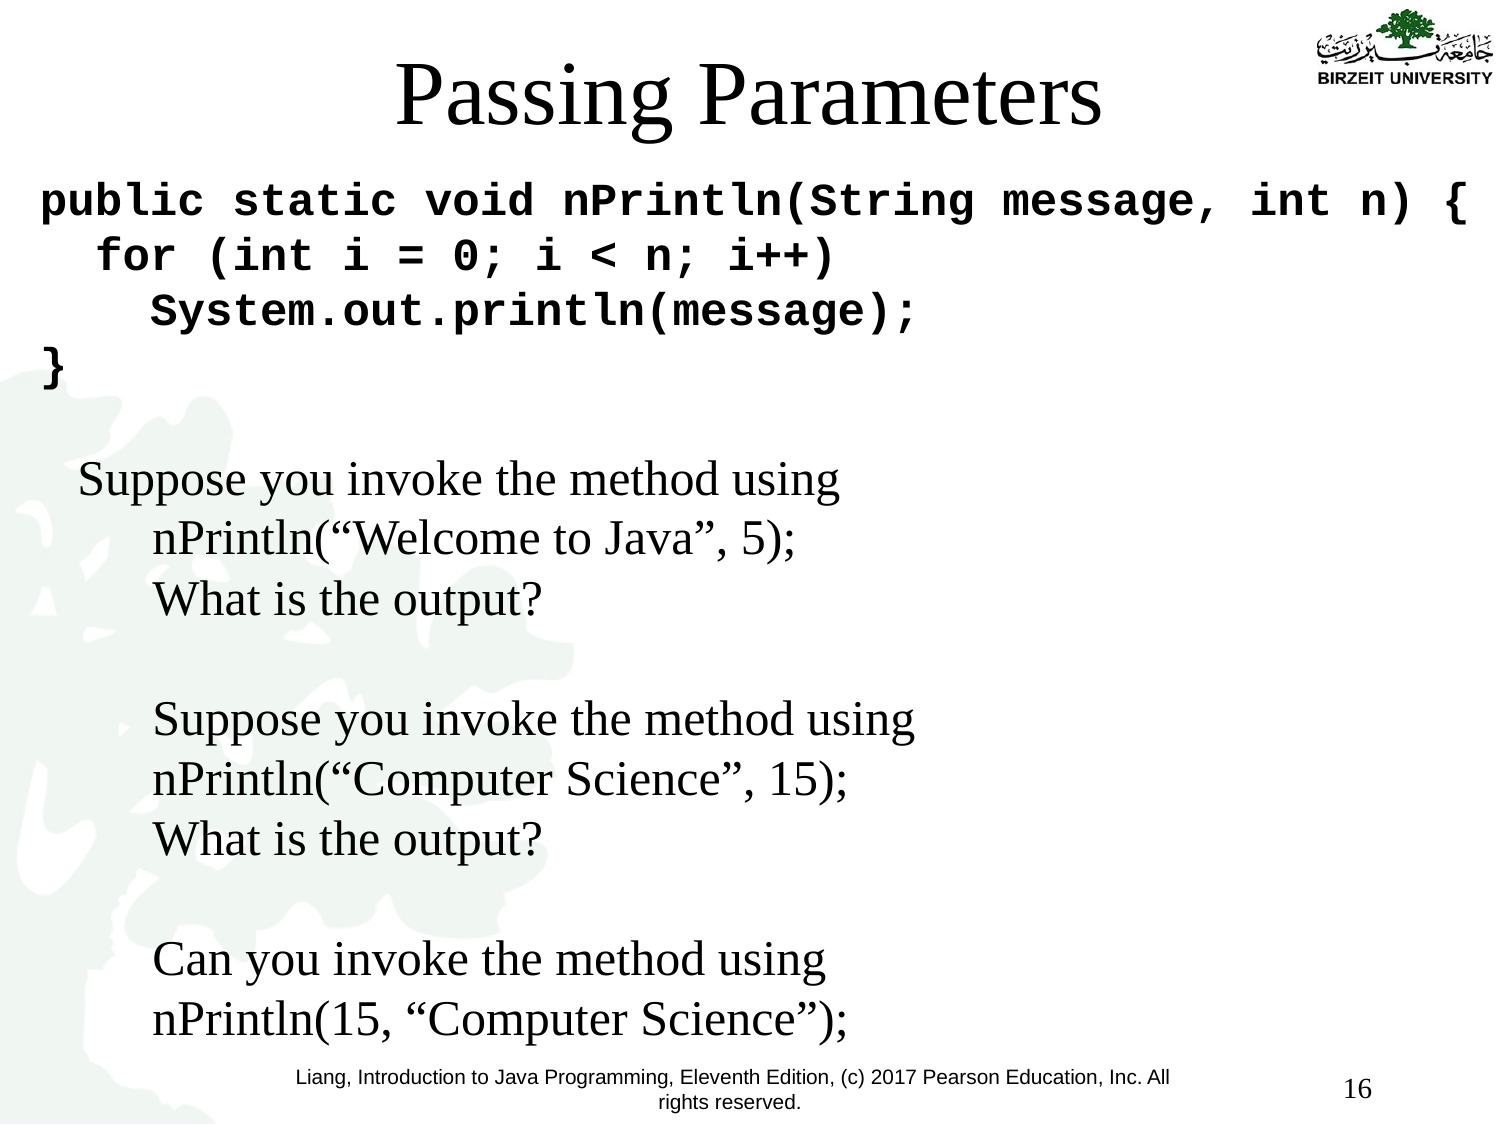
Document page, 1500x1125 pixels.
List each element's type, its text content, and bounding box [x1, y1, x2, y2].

text_box Suppose you invoke the method using nPrintln(“Welcome to Java”, 5); What is the output? Suppose you invoke the method using nPrintln(“Computer Science”, 15); What is the output? Can you invoke the method using nPrintln(15, “Computer Science”); [62, 437, 1450, 975]
picture [1317, 9, 1493, 84]
slide_number 16 [1074, 1049, 1388, 1125]
list public static void nPrintln(String message, int n) { for (int i = 0; i < n; i++) System.out.println(message); } [24, 162, 1500, 425]
title Passing Parameters [112, 37, 1388, 138]
